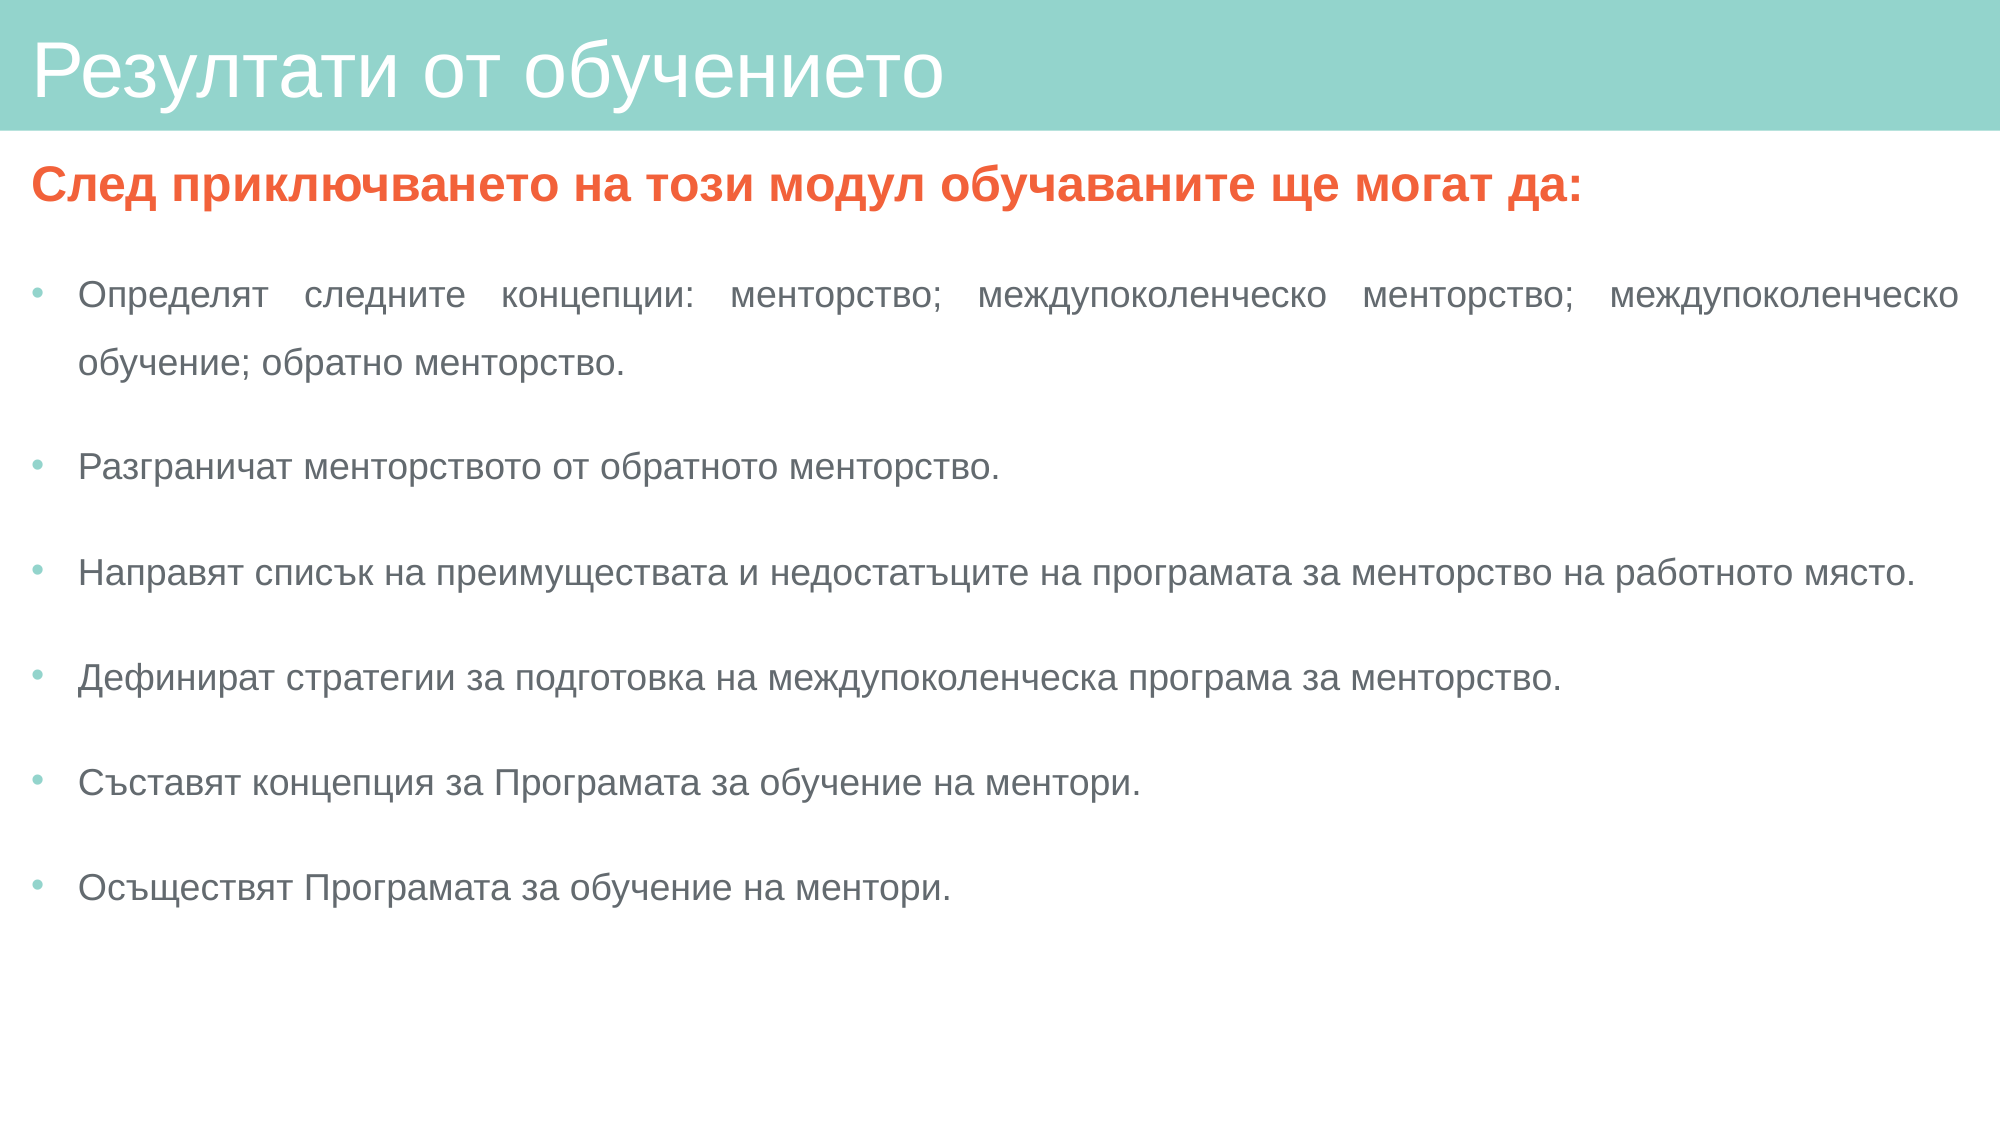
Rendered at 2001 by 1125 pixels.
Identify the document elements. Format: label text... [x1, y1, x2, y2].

list След приключването на този модул обучаваните ще могат да: [16, 140, 1976, 231]
list Определят следните концепции: менторство; междупоколенческо менторство; междупоколенческо обучение; обратно менторство. Разграничат менторството от обратното менторство. Направят списък на преимуществата и недостатъците на програмата за менторство на работното място. Дефинират стратегии за подготовка на междупоколенческа програма за менторство. Съставят концепция за Програмата за обучение на ментори. Осъществят Програмата за обучение на ментори. [16, 239, 1976, 1108]
title Резултати от обучението [16, 13, 1976, 131]
